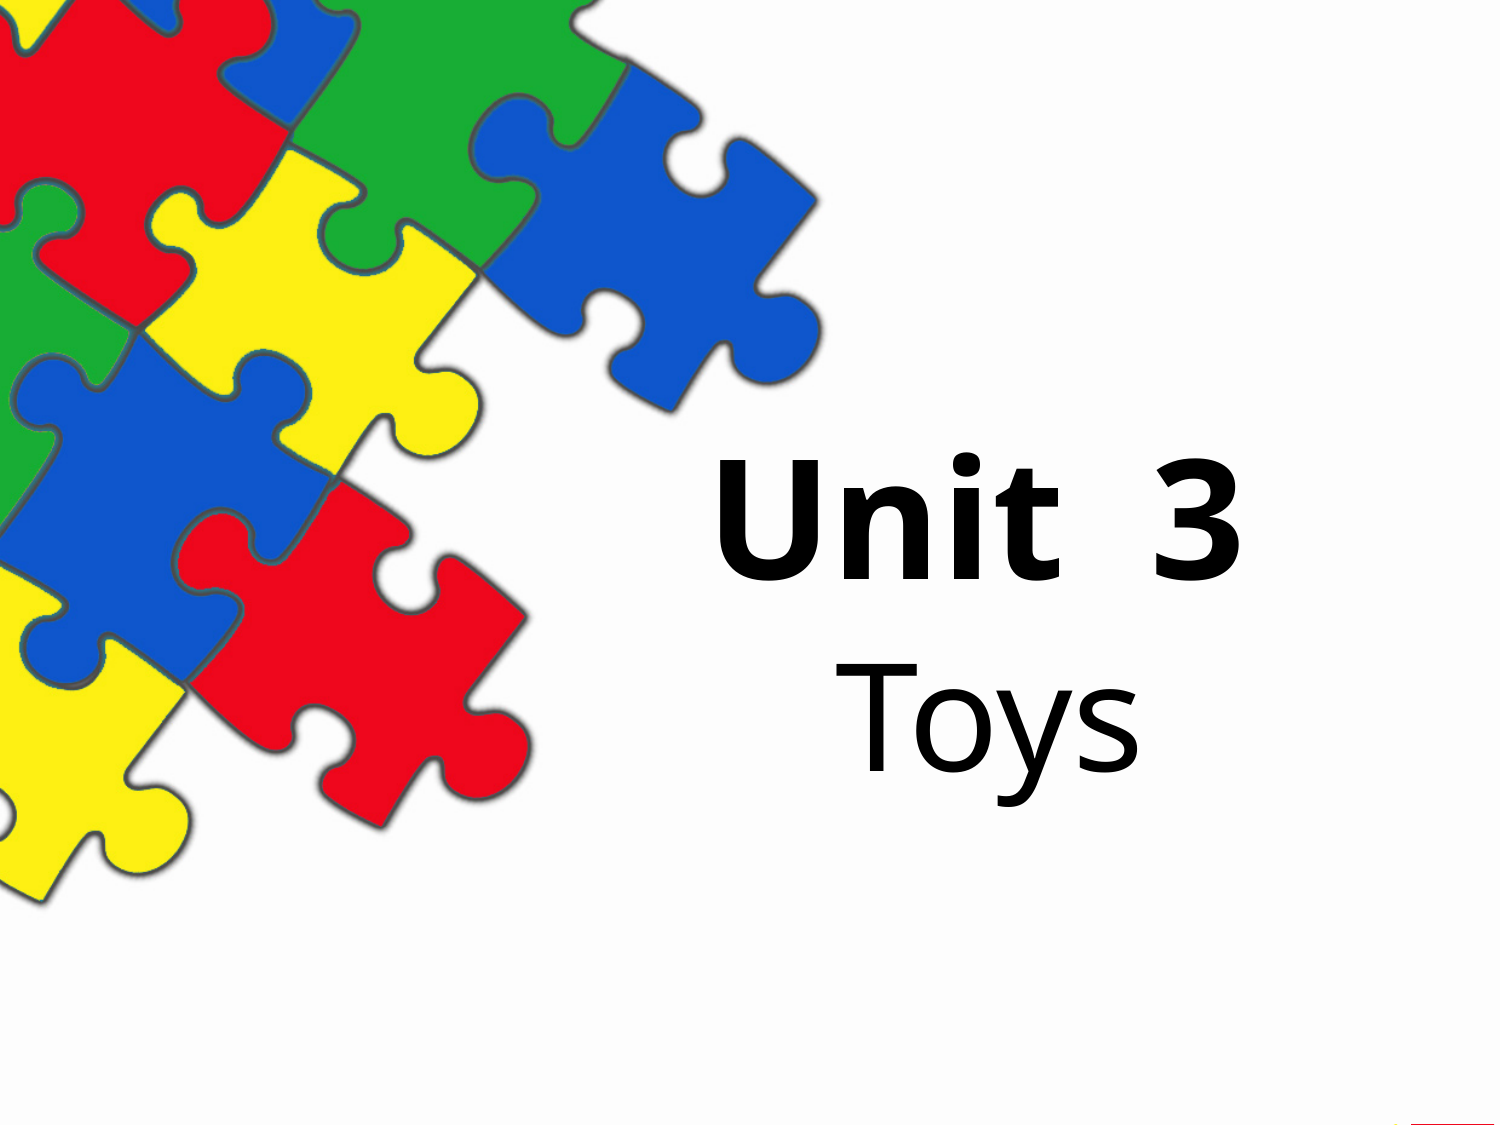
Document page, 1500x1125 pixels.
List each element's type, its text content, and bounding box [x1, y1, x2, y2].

subtitle Toys [681, 613, 1338, 902]
title Unit 3 [590, 391, 1406, 634]
picture [0, 0, 1500, 1125]
